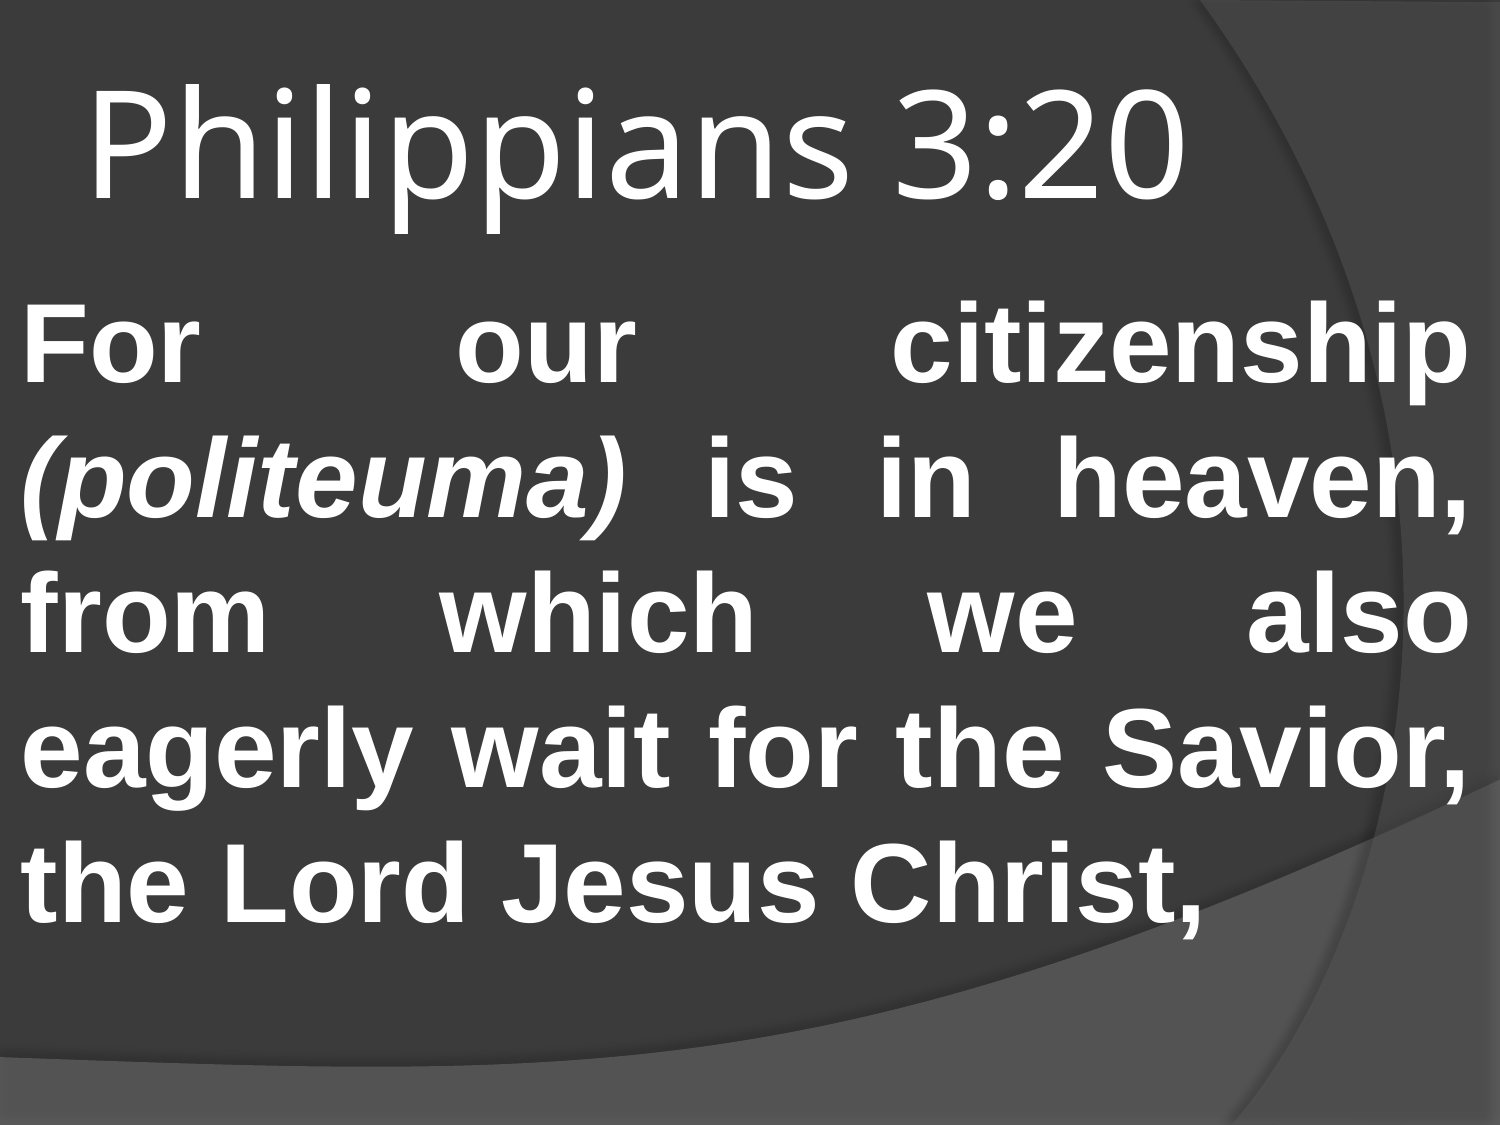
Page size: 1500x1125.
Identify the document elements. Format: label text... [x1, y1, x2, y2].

list For our citizenship (politeuma) is in heaven, from which we also eagerly wait for the Savior, the Lord Jesus Christ, [0, 262, 1488, 1125]
title Philippians 3:20 [75, 45, 1300, 233]
